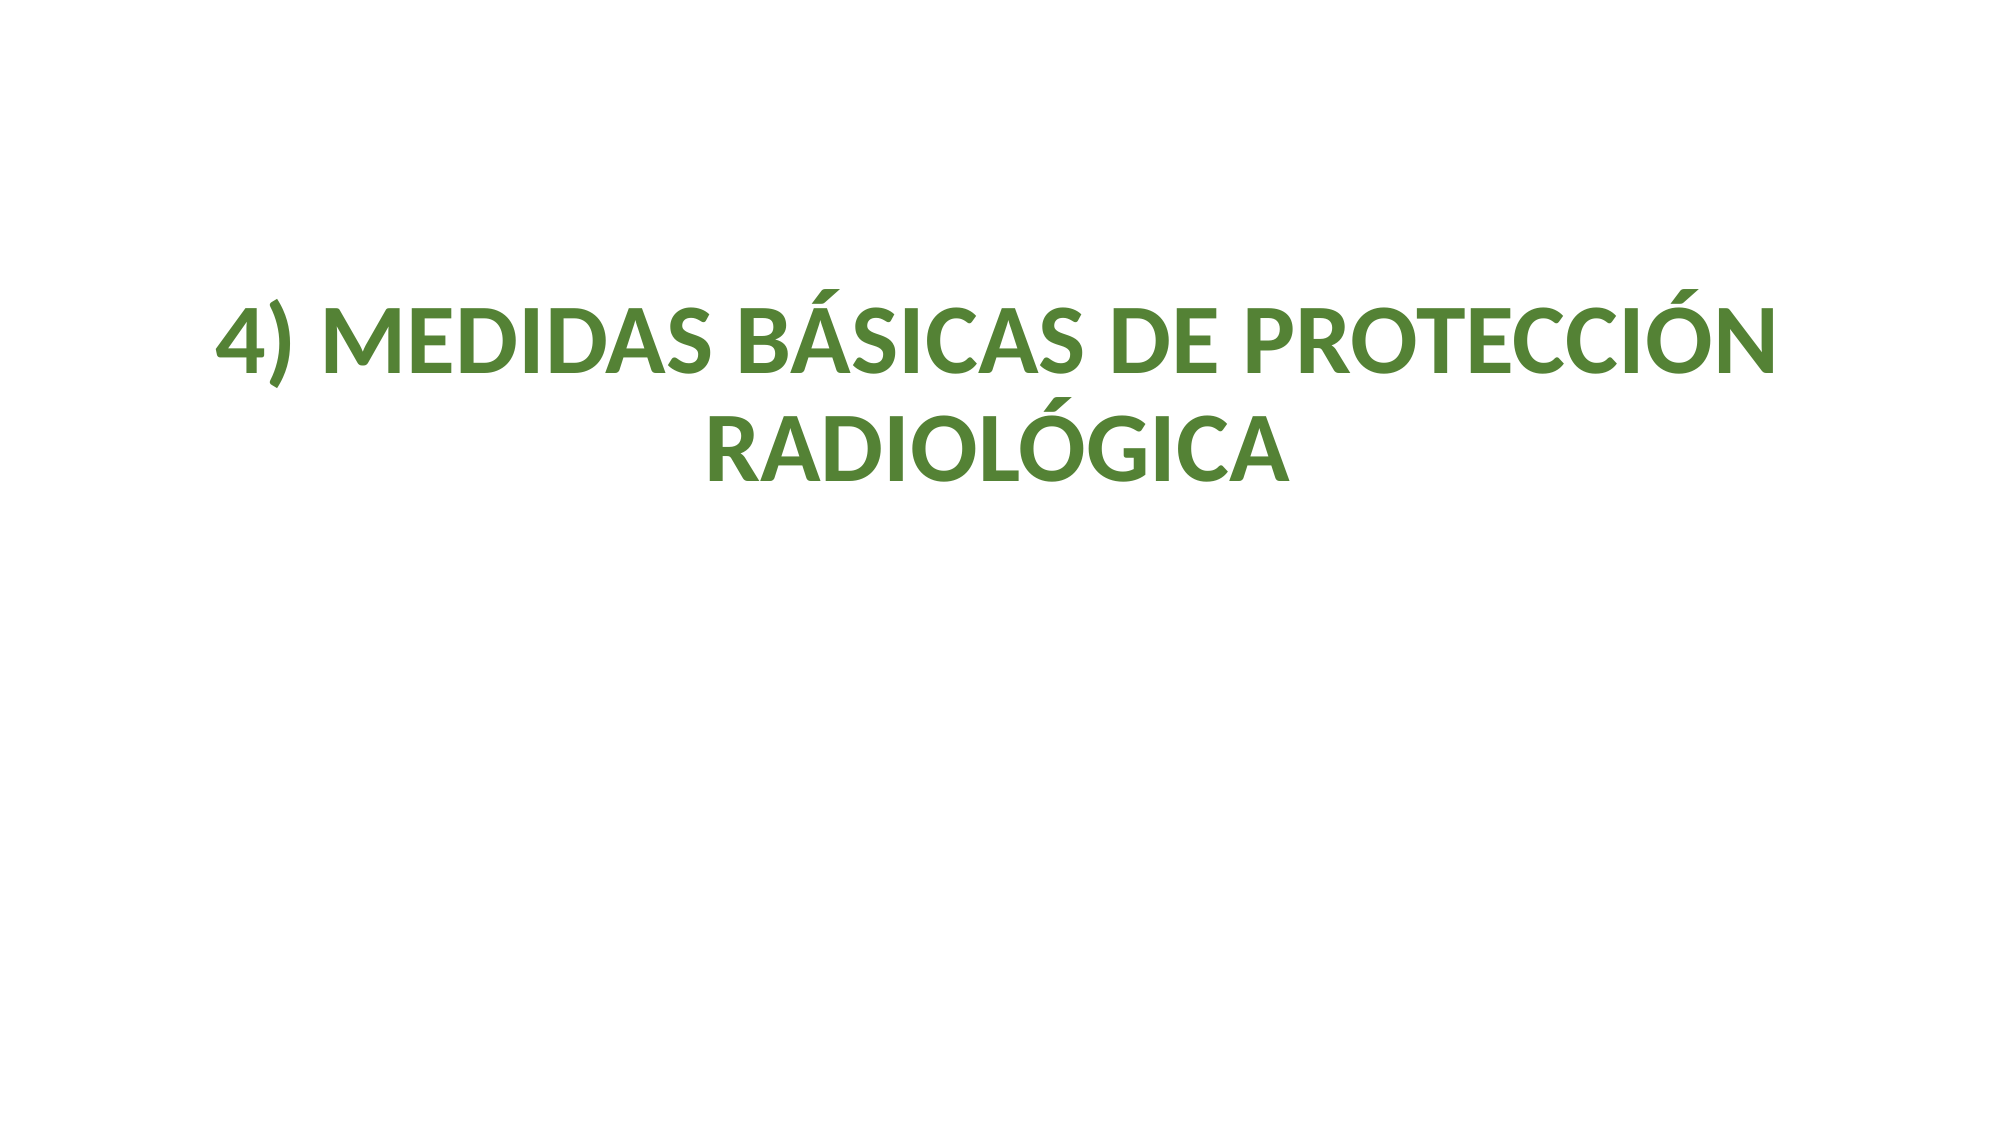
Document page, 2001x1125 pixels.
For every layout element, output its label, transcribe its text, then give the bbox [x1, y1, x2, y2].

title 4) MEDIDAS BÁSICAS DE PROTECCIÓN RADIOLÓGICA [135, 286, 1861, 504]
